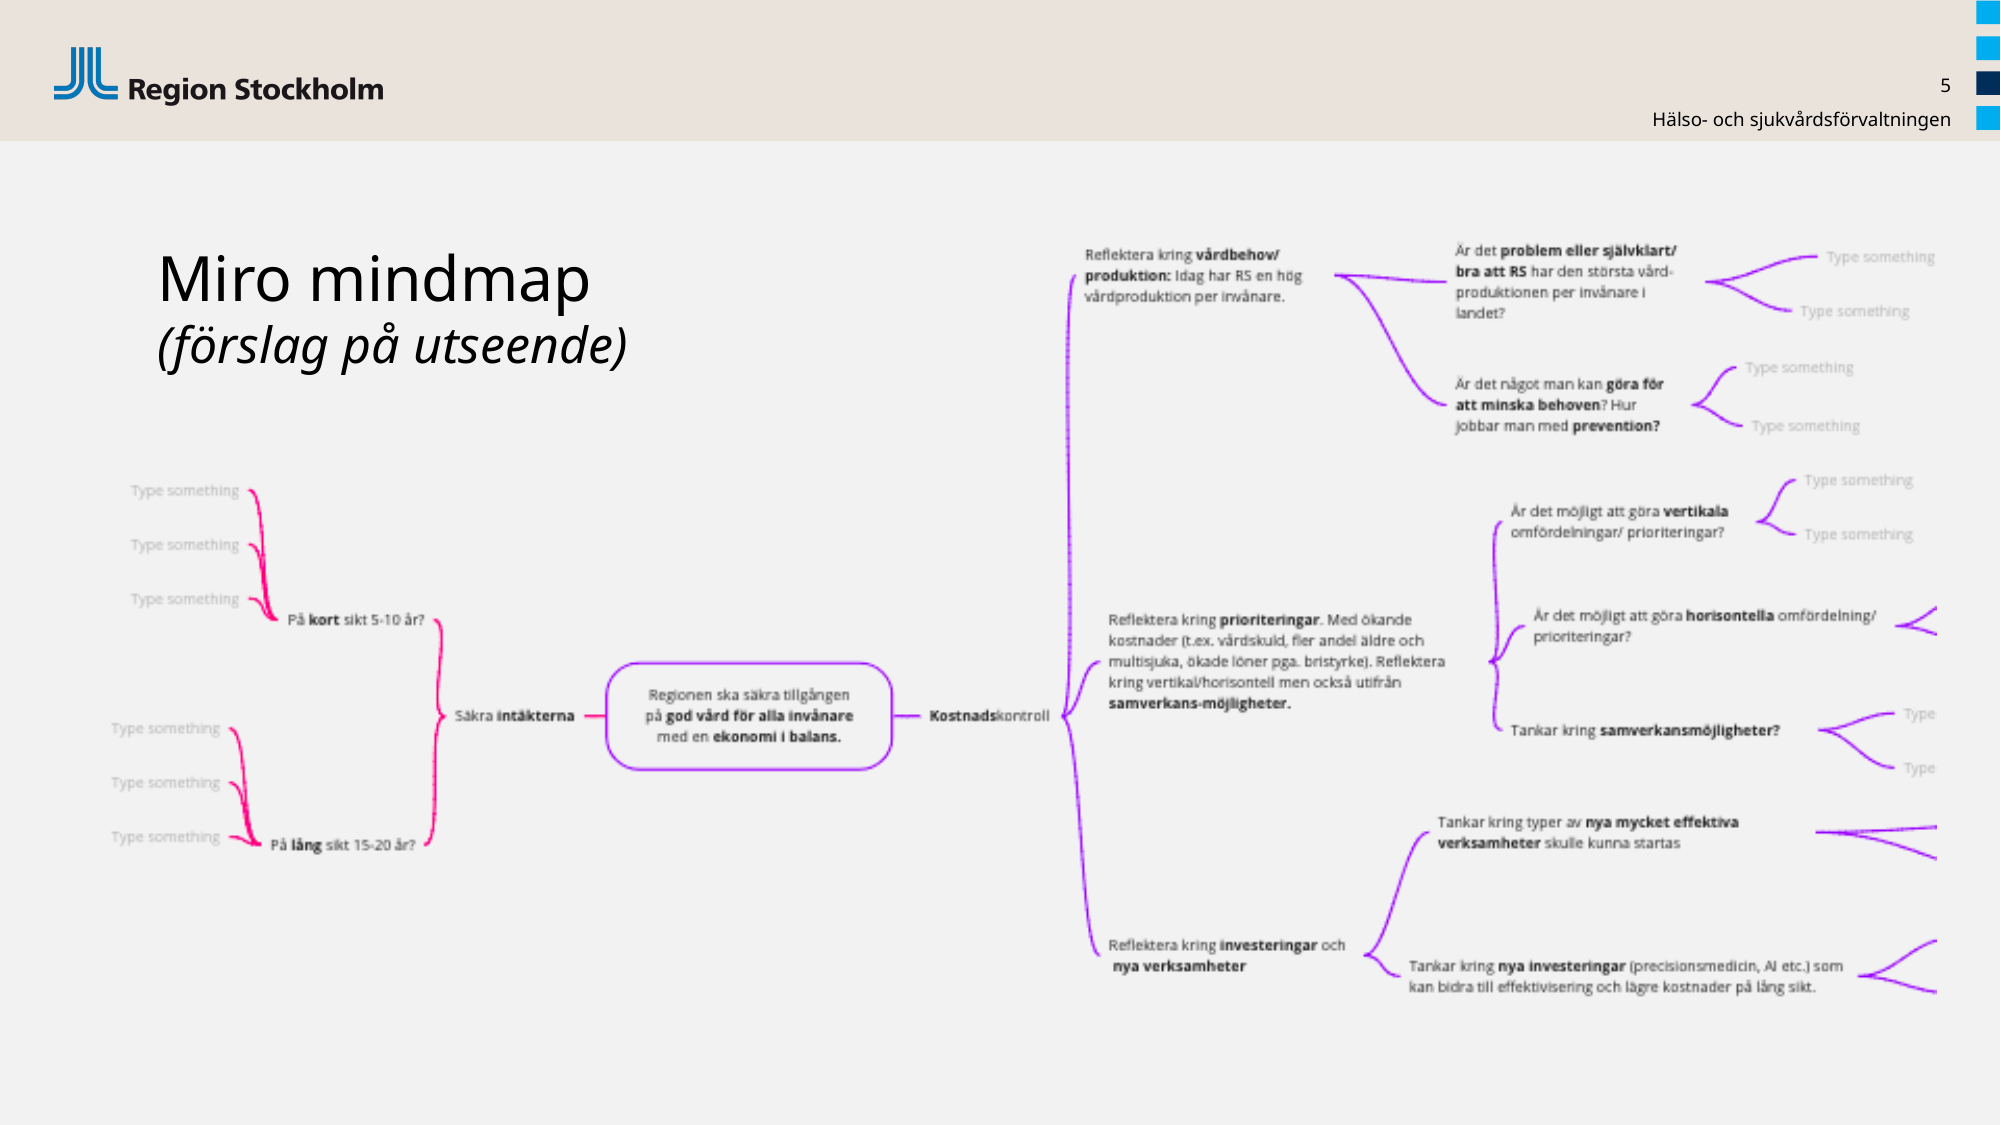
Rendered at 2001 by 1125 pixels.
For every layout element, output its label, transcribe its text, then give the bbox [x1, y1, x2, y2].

slide_number 5 [1400, 73, 1952, 95]
picture [0, 141, 2000, 1125]
footer Hälso- och sjukvårdsförvaltningen [1400, 107, 1952, 129]
picture [54, 47, 383, 106]
